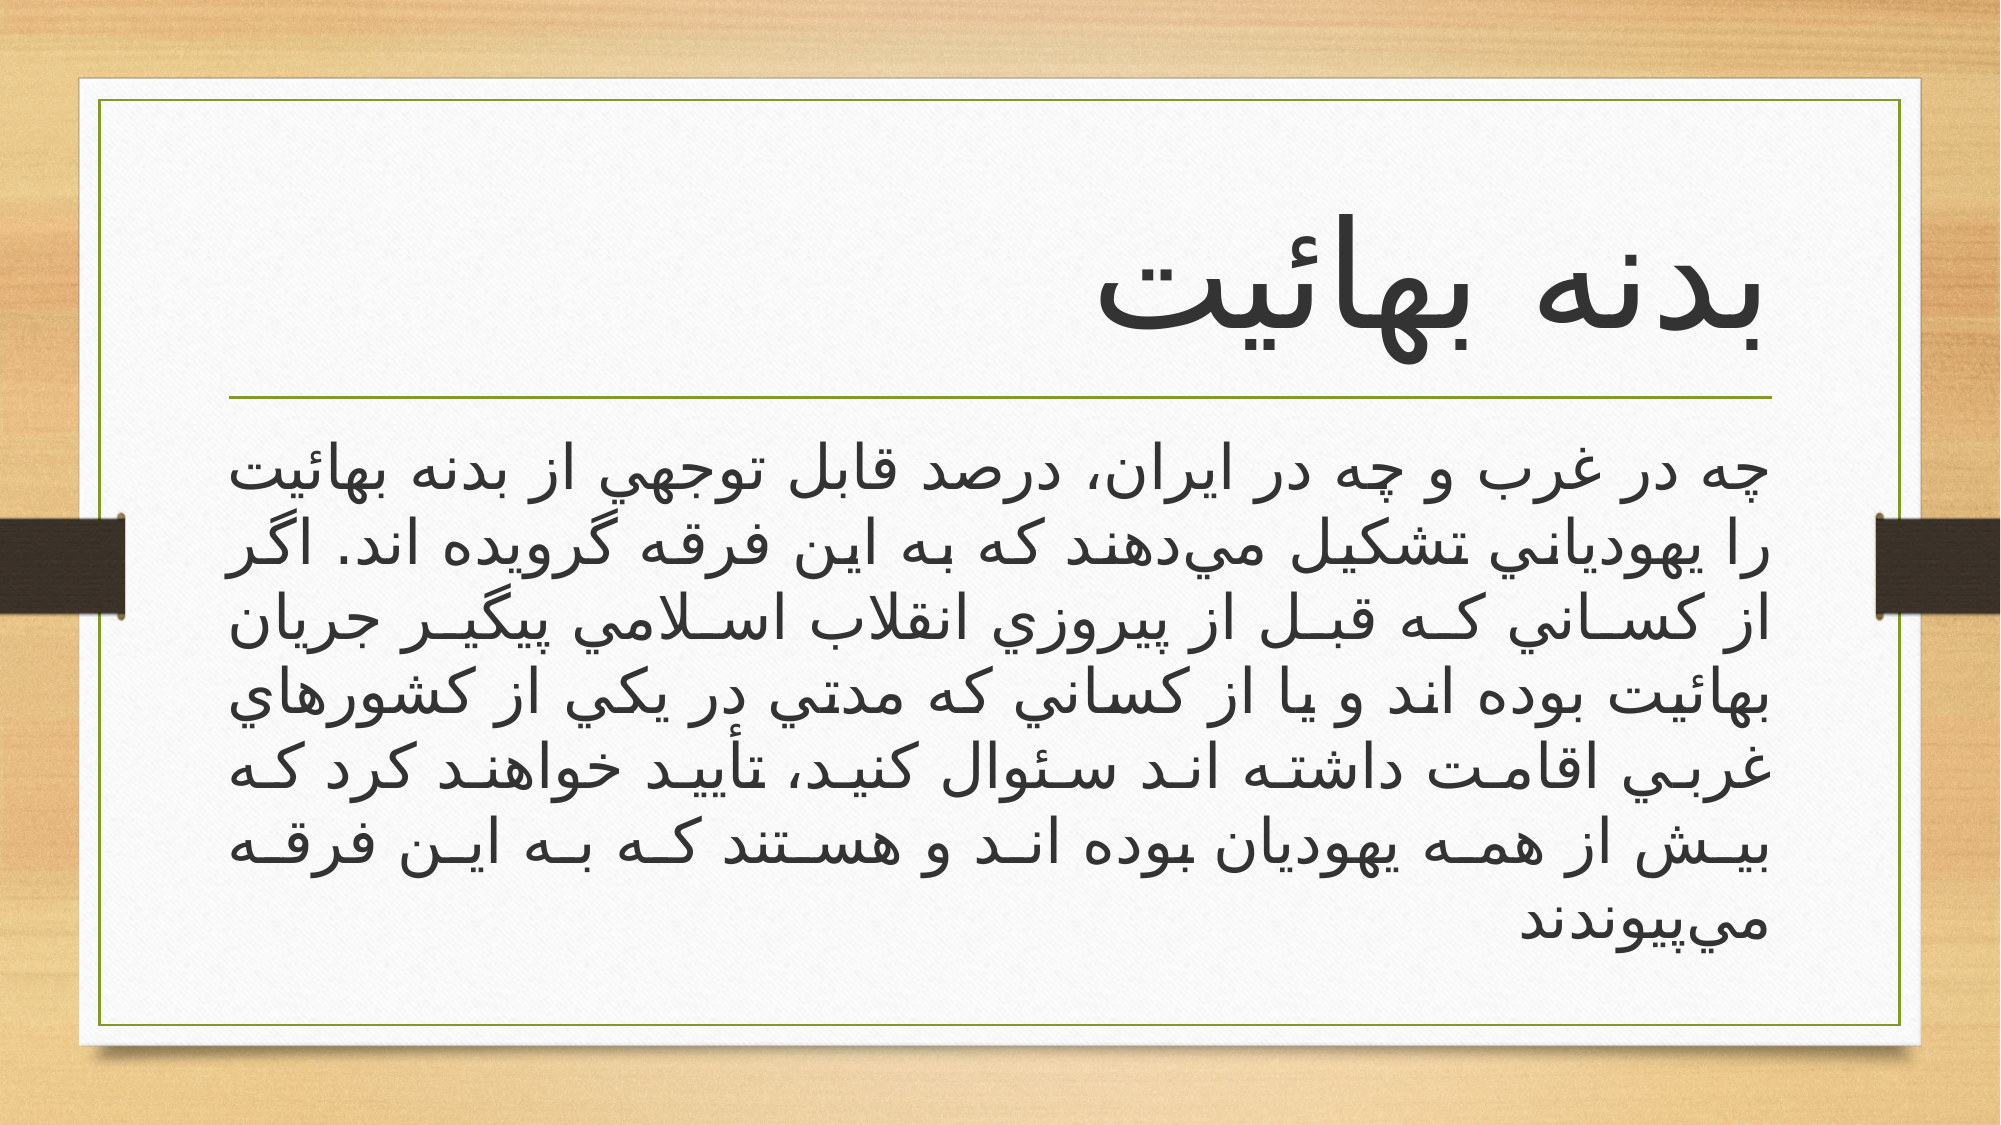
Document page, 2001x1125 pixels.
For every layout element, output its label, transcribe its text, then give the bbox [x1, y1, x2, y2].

list چه در غرب و چه در ايران، درصد قابل توجهي از بدنه بهائيت را يهودياني تشكيل مي‌دهند كه به اين فرقه گرويده اند. اگر از كساني كه قبل از پيروزي انقلاب اسلامي ‌پيگير جريان بهائيت بوده اند و يا از كساني كه مدتي در يكي از كشورهاي غربي اقامت داشته اند سئوال كنيد، تأييد خواهند كرد كه بيش از همه يهوديان بوده اند و هستند كه به اين فرقه مي‌پيوندند [212, 419, 1788, 964]
picture [0, 0, 2001, 1125]
title بدنه بهائيت [212, 161, 1788, 375]
